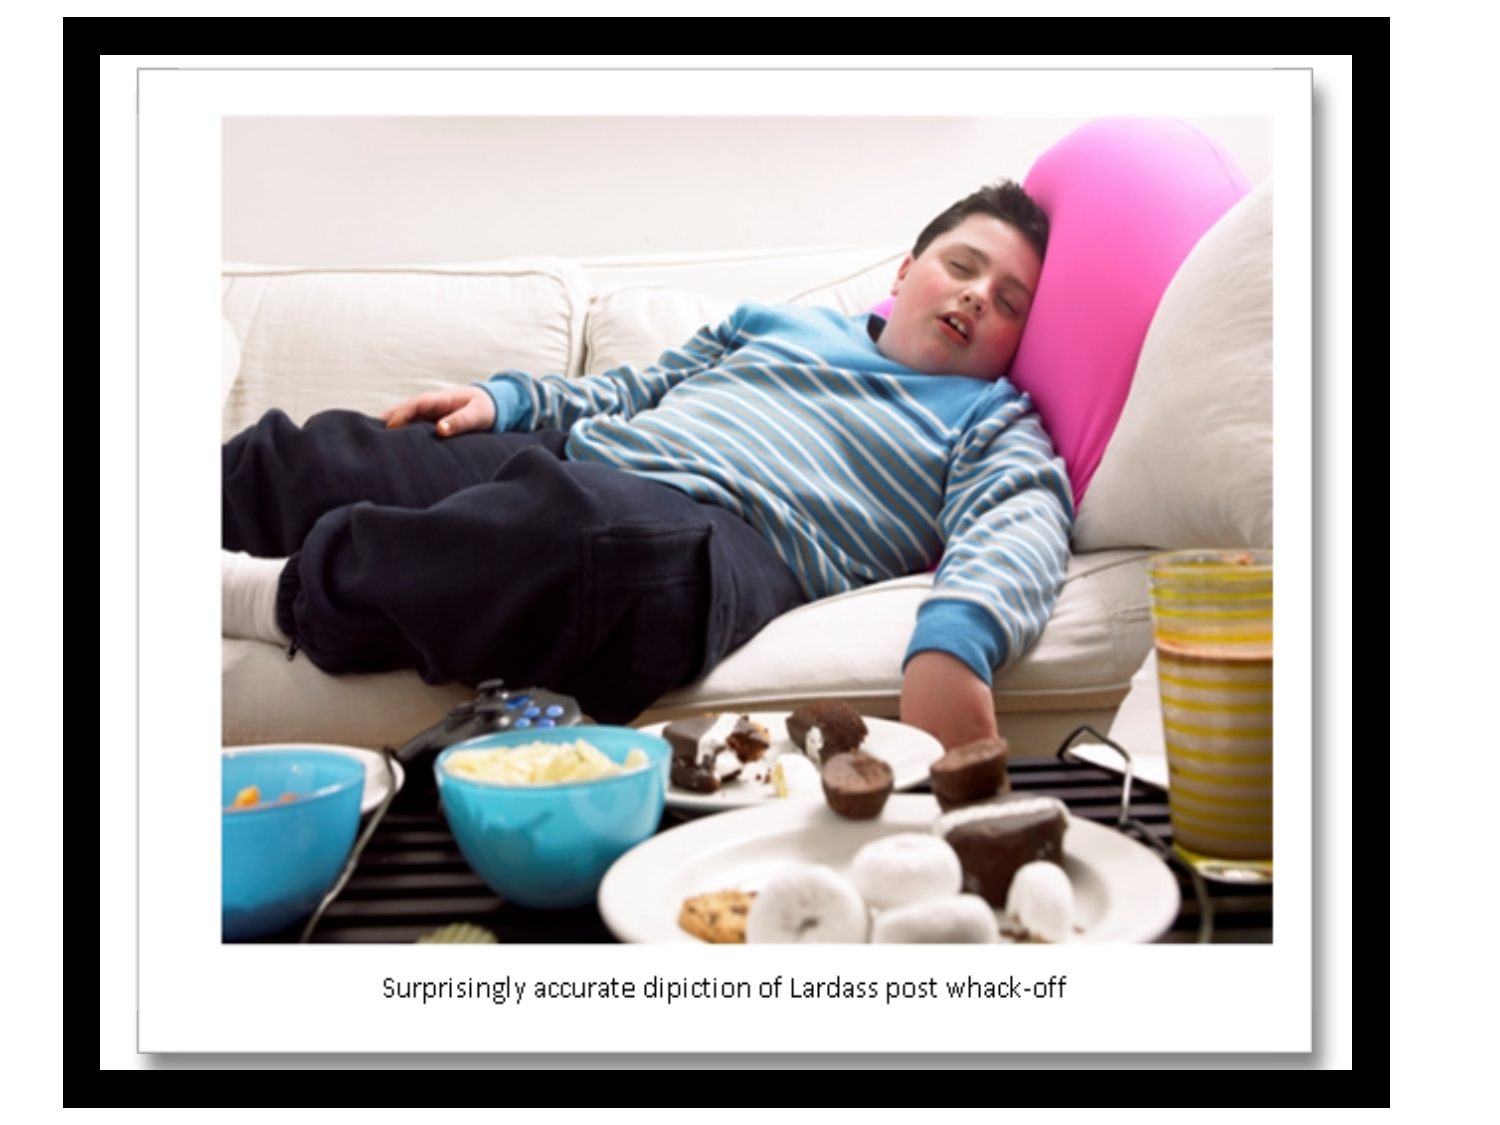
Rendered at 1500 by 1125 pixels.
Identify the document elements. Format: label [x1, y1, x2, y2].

picture [100, 54, 1353, 1071]
